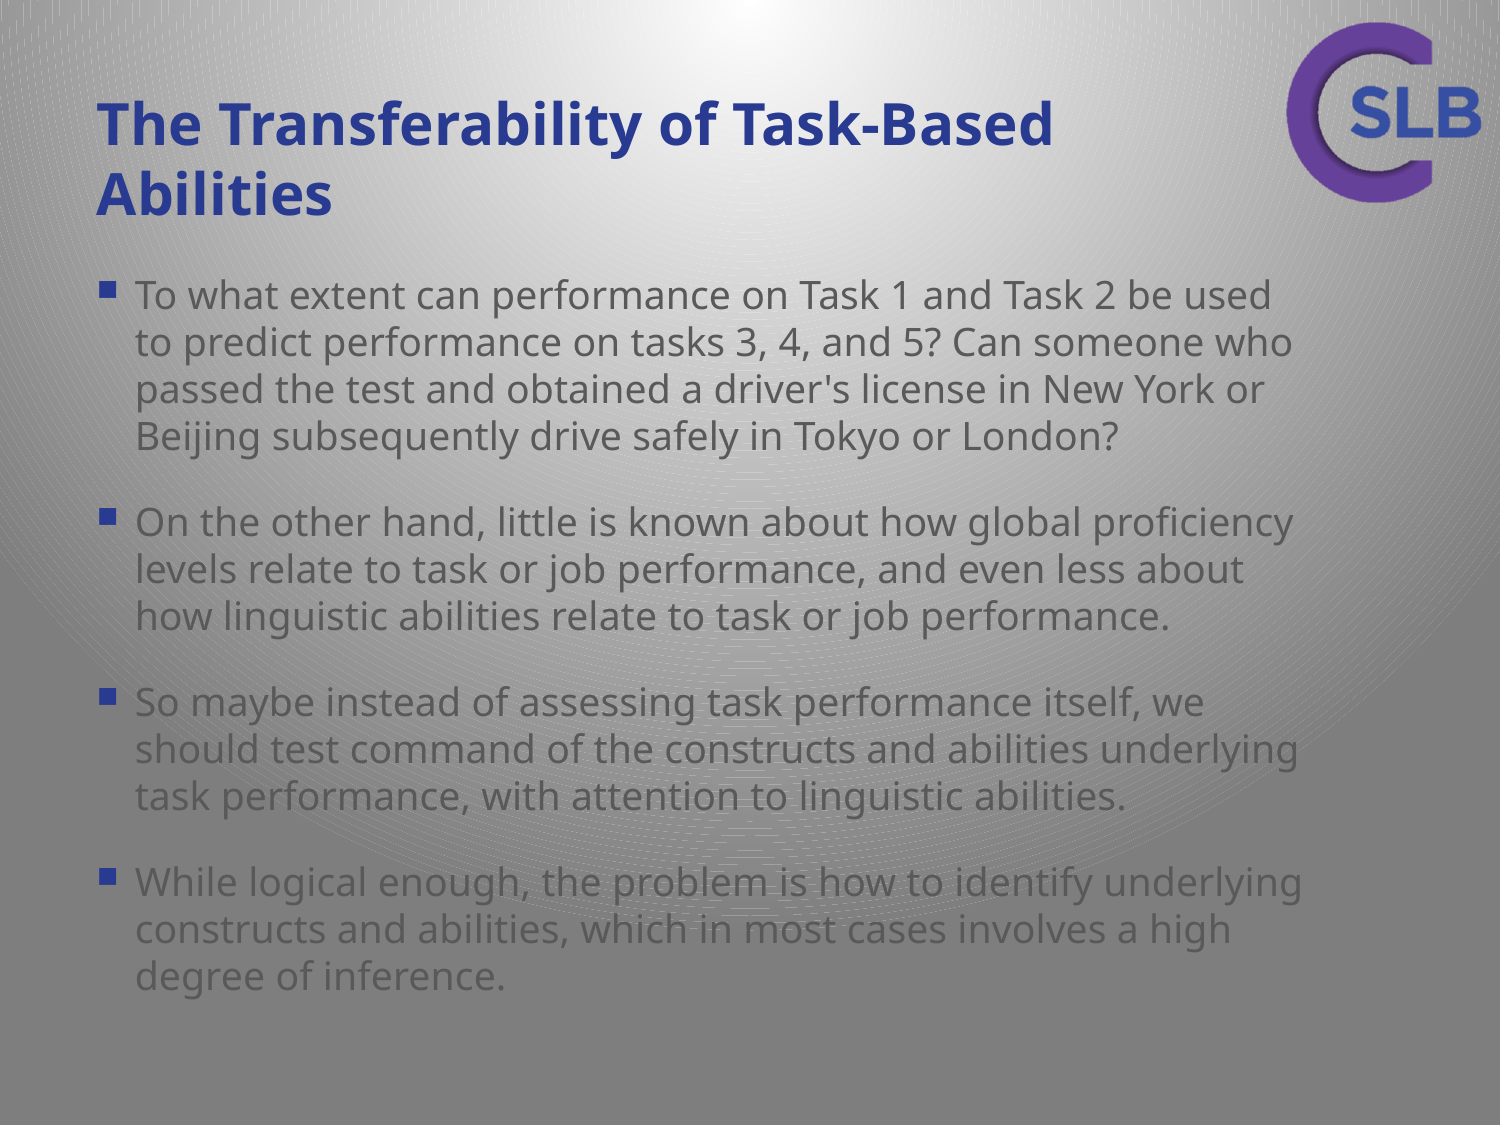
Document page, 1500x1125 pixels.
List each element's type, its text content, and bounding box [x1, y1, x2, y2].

title The Transferability of Task-Based Abilities [81, 79, 1260, 262]
picture [1260, 0, 1500, 233]
list To what extent can performance on Task 1 and Task 2 be used to predict performance on tasks 3, 4, and 5? Can someone who passed the test and obtained a driver's license in New York or Beijing subsequently drive safely in Tokyo or London? On the other hand, little is known about how global proficiency levels relate to task or job performance, and even less about how linguistic abilities relate to task or job performance. So maybe instead of assessing task performance itself, we should test command of the constructs and abilities underlying task performance, with attention to linguistic abilities. While logical enough, the problem is how to identify underlying constructs and abilities, which in most cases involves a high degree of inference. [81, 262, 1322, 1052]
